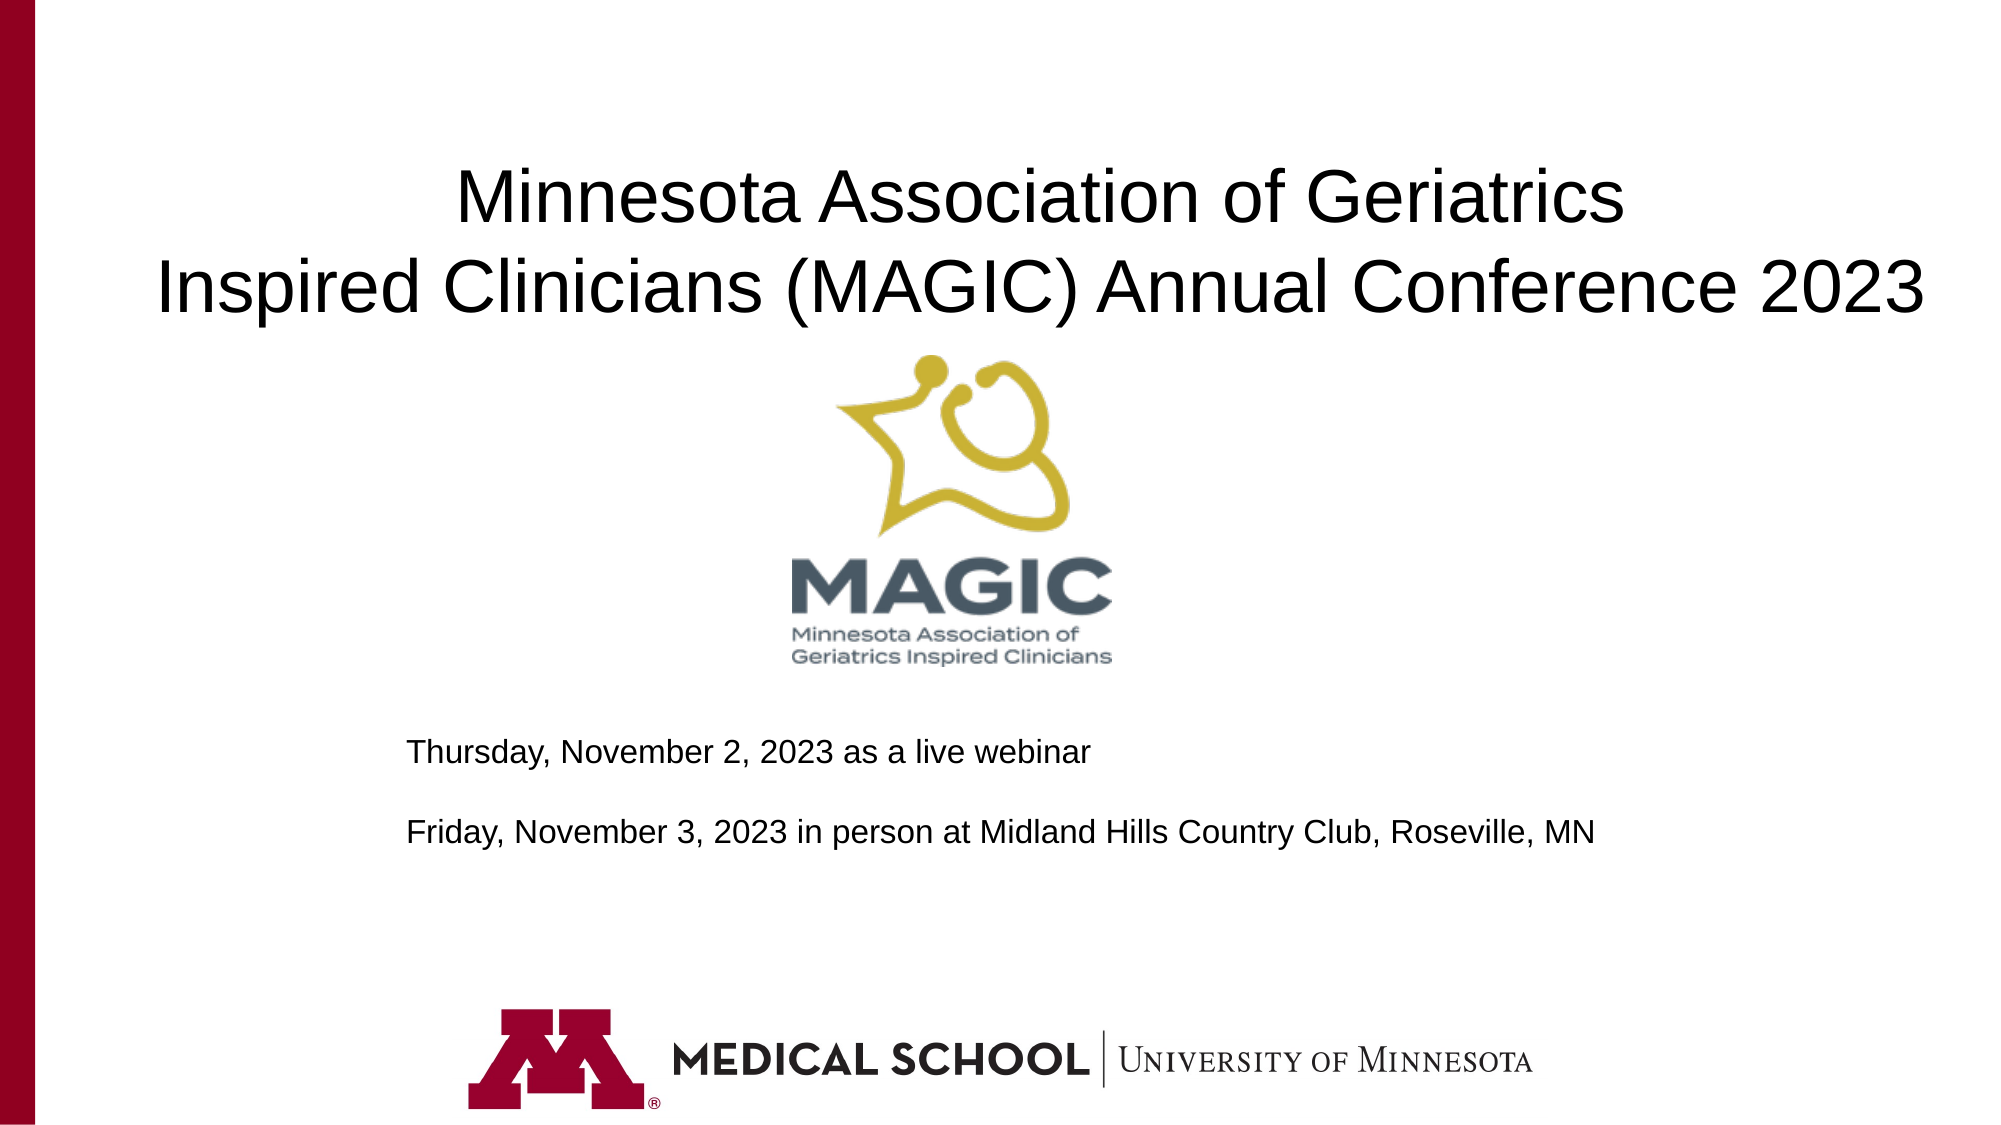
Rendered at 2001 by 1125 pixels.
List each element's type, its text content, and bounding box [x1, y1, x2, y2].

picture [792, 354, 1112, 667]
text_box Thursday, November 2, 2023 as a live webinar Friday, November 3, 2023 in person at Midland Hills Country Club, Roseville, MN [391, 722, 2000, 893]
text_box Minnesota Association of Geriatrics Inspired Clinicians (MAGIC) Annual Conference 2023 [129, 140, 1953, 336]
picture [452, 1000, 1548, 1118]
